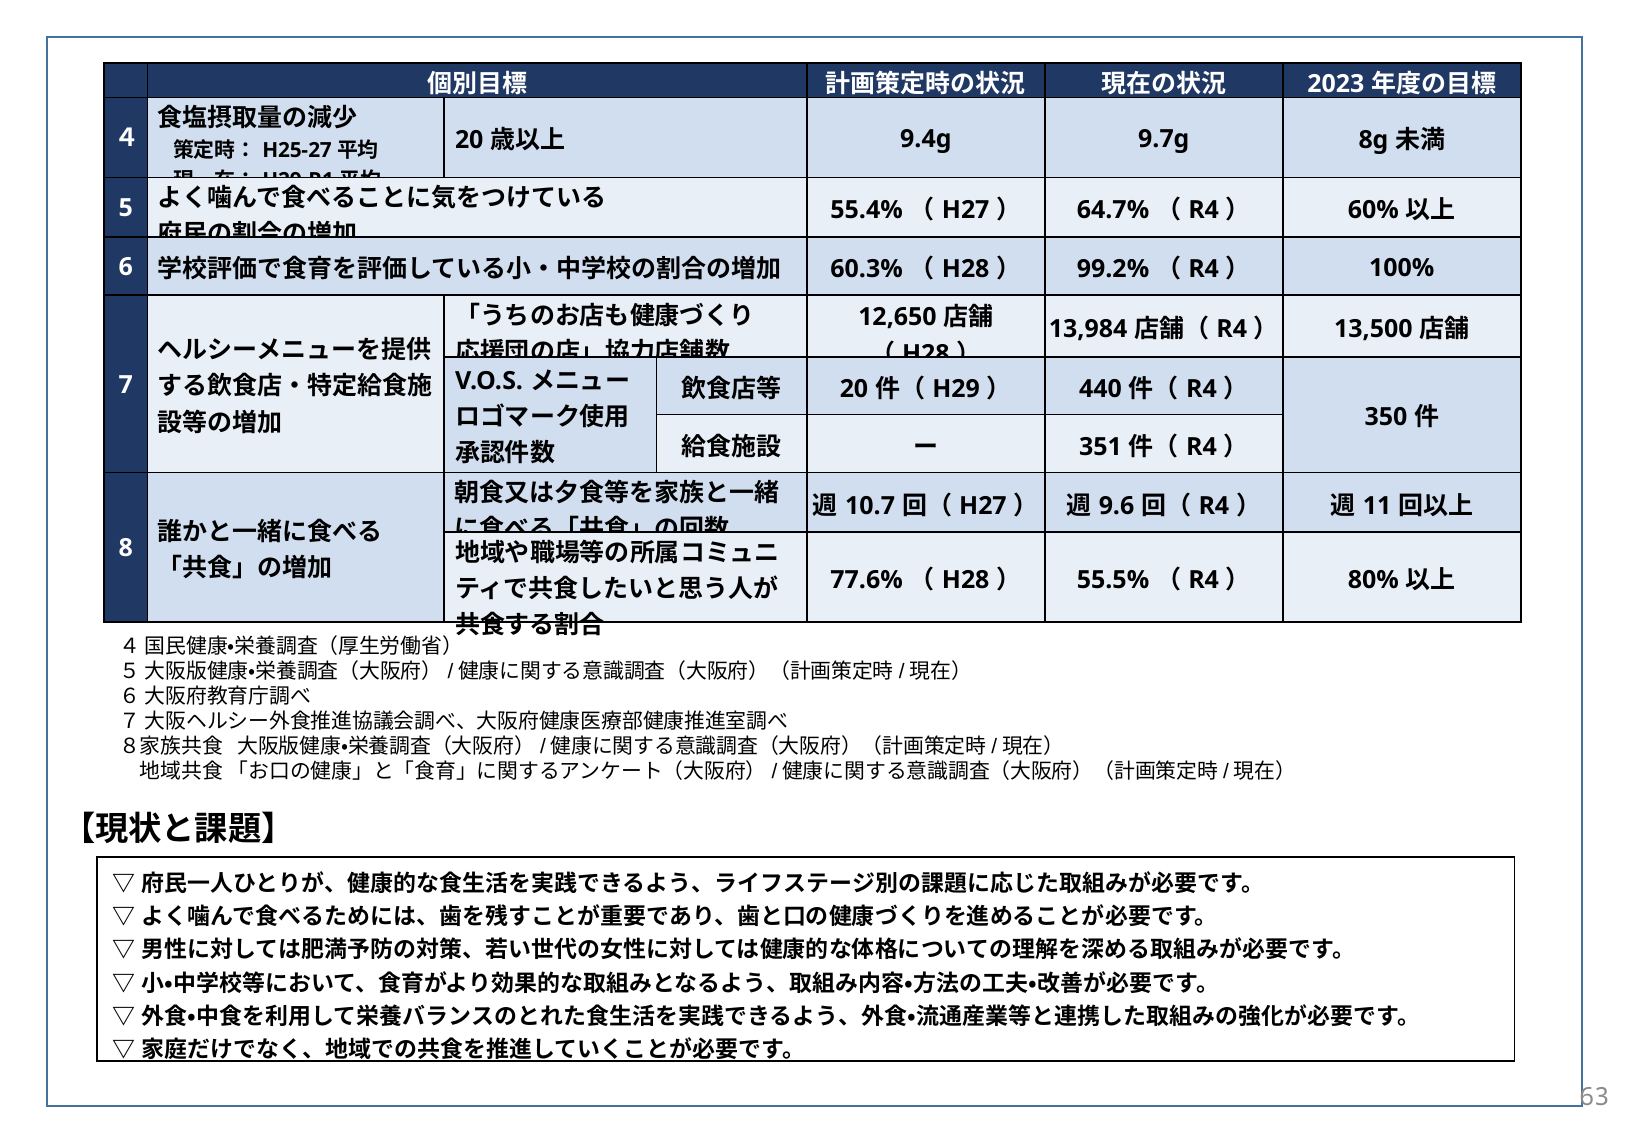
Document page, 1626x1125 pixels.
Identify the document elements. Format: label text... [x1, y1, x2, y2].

table_cell 9.7g [1046, 98, 1282, 177]
table_cell 77.6%（H28） [808, 533, 1044, 621]
table_header 計画策定時の状況 [808, 64, 1044, 97]
table_cell 13,984店舗（R4） [1046, 296, 1282, 356]
text_box ４ 国民健康・栄養調査（厚生労働省） ５ 大阪版健康・栄養調査（大阪府）/健康に関する意識調査（大阪府）（計画策定時/現在） ６ 大阪府教育庁調べ ７ 大阪ヘルシー外食推進協議会調べ、大阪府健康医療部健康推進室調べ ８家族共食 大阪版健康・栄養調査（大阪府）/健康に関する意識調査（大阪府）（計画策定時/現在） 地域共食 「お口の健康」と「食育」に関するアンケート（大阪府）/健康に関する意識調査（大阪府）（計画策定時/現在） [104, 625, 1536, 791]
table_cell 誰かと一緒に食べる 「共食」の増加 [148, 473, 443, 621]
table_cell 9.4g [808, 98, 1044, 177]
table_cell 60%以上 [1284, 178, 1520, 236]
table_cell 飲食店等 [657, 358, 806, 414]
table_cell 週9.6回（R4） [1046, 473, 1282, 531]
table_cell 学校評価で食育を評価している小・中学校の割合の増加 [148, 238, 806, 294]
table_header [105, 64, 147, 97]
table_cell 60.3%（H28） [808, 238, 1044, 294]
table_cell 地域や職場等の所属コミュニティで共食したいと思う人が共食する割合 [445, 533, 806, 621]
table_cell 99.2%（R4） [1046, 238, 1282, 294]
table_cell 朝食又は夕食等を家族と一緒に食べる「共食」の回数 [445, 473, 806, 531]
table_cell 350件 [1284, 358, 1520, 472]
table_header 現在の状況 [1046, 64, 1282, 97]
table_cell ー [808, 415, 1044, 472]
table_cell 20件（H29） [808, 358, 1044, 414]
table_cell 20歳以上 [445, 98, 806, 177]
table_header 2023年度の目標 [1284, 64, 1520, 97]
table_cell 5 [105, 178, 147, 236]
table_cell 64.7%（R4） [1046, 178, 1282, 236]
table_header ▽府民一人ひとりが、健康的な食生活を実践できるよう、ライフステージ別の課題に応じた取組みが必要です。 ▽よく噛んで食べるためには、歯を残すことが重要であり、歯と口の健康づくりを進めることが必要です。 ▽男性に対しては肥満予防の対策、若い世代の女性に対しては健康的な体格についての理解を深める取組みが必要です。 ▽小・中学校等において、食育がより効果的な取組みとなるよう、取組み内容・方法の工夫・改善が必要です。 ▽外食・中食を利用して栄養バランスのとれた食生活を実践できるよう、外食・流通産業等と連携した取組みの強化が必要です。 ▽家庭だけでなく、地域での共食を推進していくことが必要です。 [98, 858, 1514, 1060]
table_cell 8g未満 [1284, 98, 1520, 177]
table_cell 55.4%（H27） [808, 178, 1044, 236]
text_box 【現状と課題】 [47, 799, 586, 855]
table_cell 食塩摂取量の減少 策定時：H25-27平均 現 在：H29-R1平均 [148, 98, 443, 177]
table_cell 7 [105, 296, 147, 472]
table_cell 週10.7回（H27） [808, 473, 1044, 531]
table_cell 週11回以上 [1284, 473, 1520, 531]
table_cell 12,650店舗（H28） [808, 296, 1044, 356]
text_box [46, 36, 1583, 1107]
table_cell ４ [105, 98, 147, 177]
slide_number 63 [1506, 1080, 1625, 1116]
table_cell 100% [1284, 238, 1520, 294]
table_cell 80%以上 [1284, 533, 1520, 621]
table_cell 6 [105, 238, 147, 294]
table_cell 440件（R4） [1046, 358, 1282, 414]
table_cell V.O.S.メニューロゴマーク使用承認件数 [445, 358, 656, 472]
table_cell 351件（R4） [1046, 415, 1282, 472]
table_cell 13,500店舗 [1284, 296, 1520, 356]
table_cell 55.5%（R4） [1046, 533, 1282, 621]
table_cell 給食施設 [657, 415, 806, 472]
table_cell ヘルシーメニューを提供する飲食店・特定給食施設等の増加 [148, 296, 443, 472]
table_cell 「うちのお店も健康づくり 応援団の店」協力店舗数 [445, 296, 806, 356]
table_cell 8 [105, 473, 147, 621]
table_header 個別目標 [148, 64, 806, 97]
table_cell よく噛んで食べることに気をつけている 府民の割合の増加 [148, 178, 806, 236]
